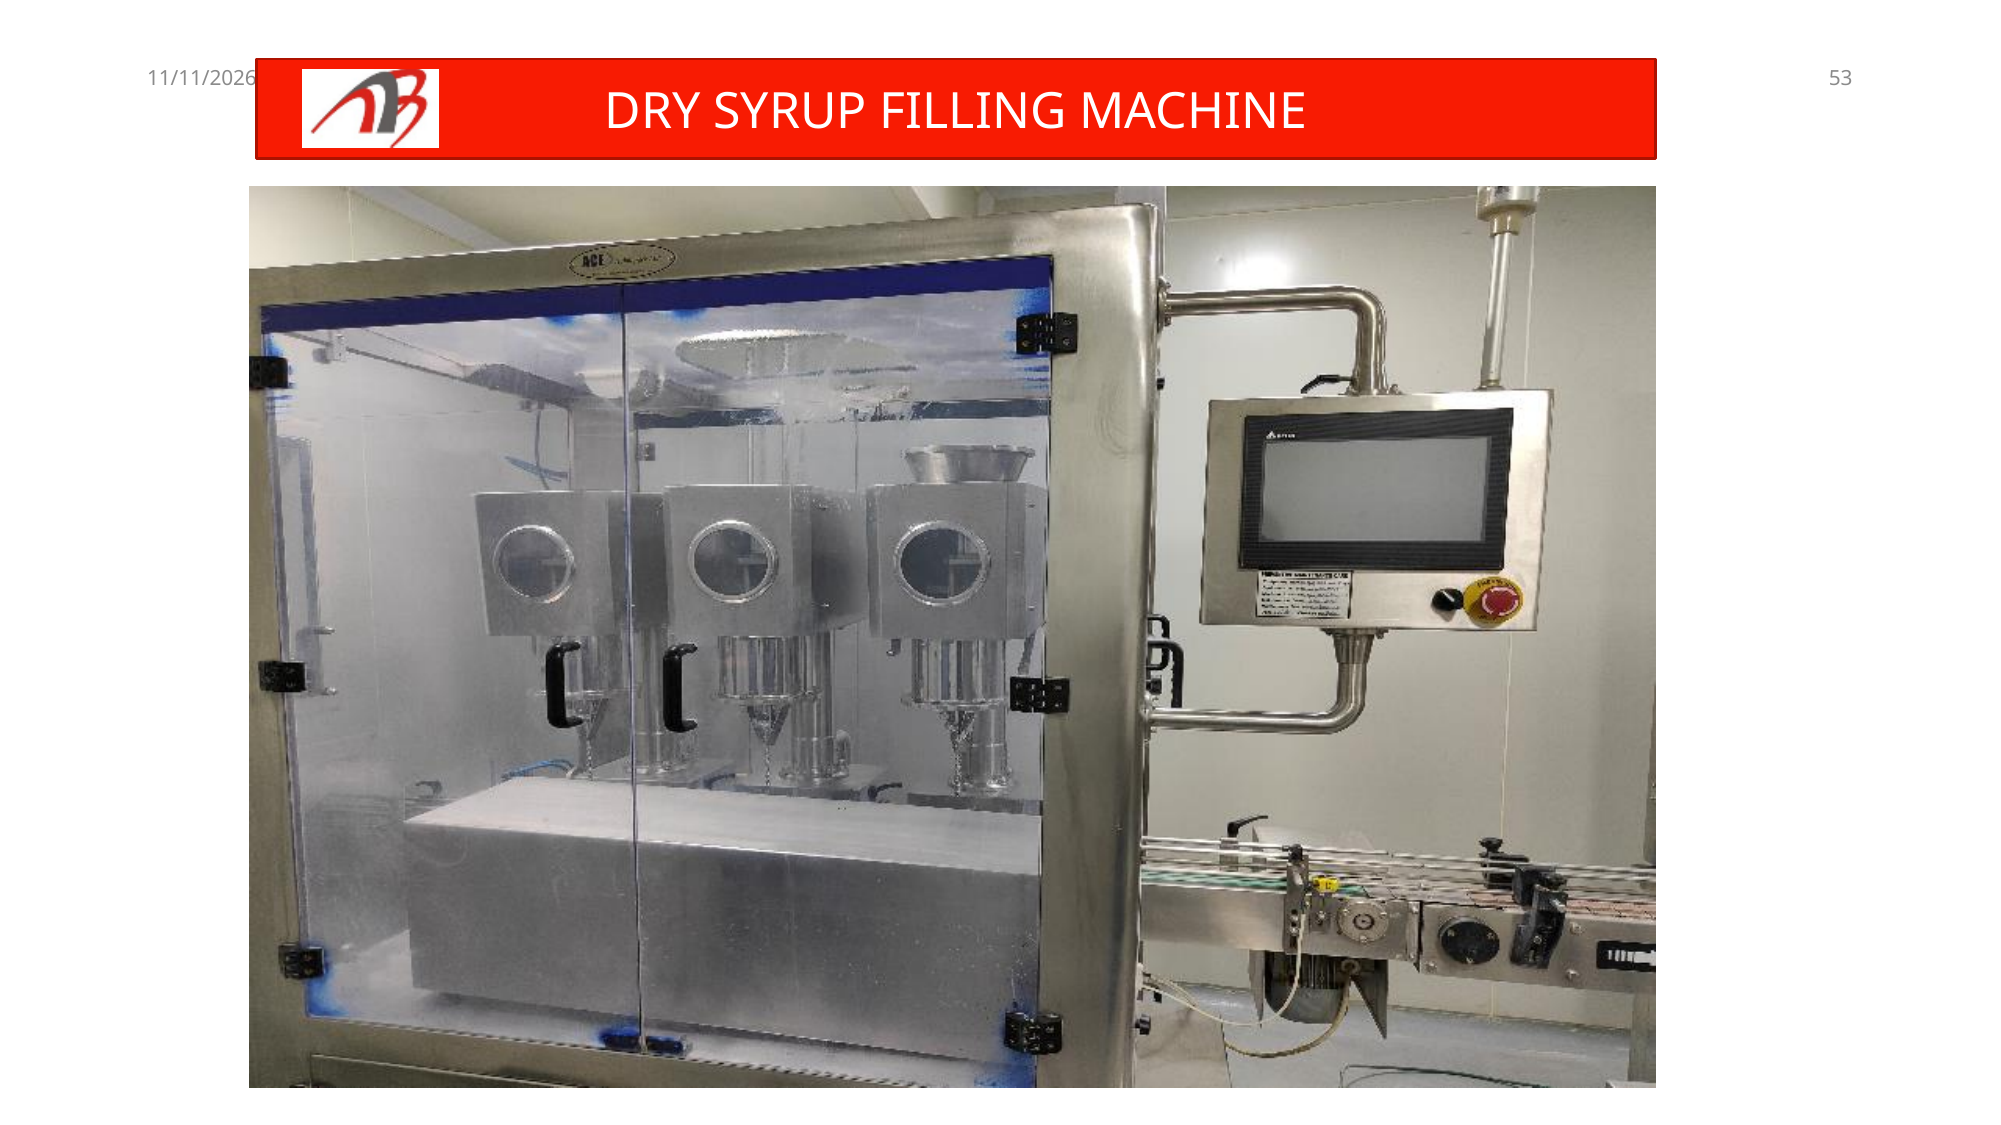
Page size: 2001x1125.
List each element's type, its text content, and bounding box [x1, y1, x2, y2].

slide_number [131, 52, 732, 105]
picture [249, 185, 1656, 1088]
picture [302, 69, 439, 149]
text_box DRY SYRUP FILLING MACHINE [255, 58, 1657, 160]
slide_number 53 [1717, 52, 1868, 105]
